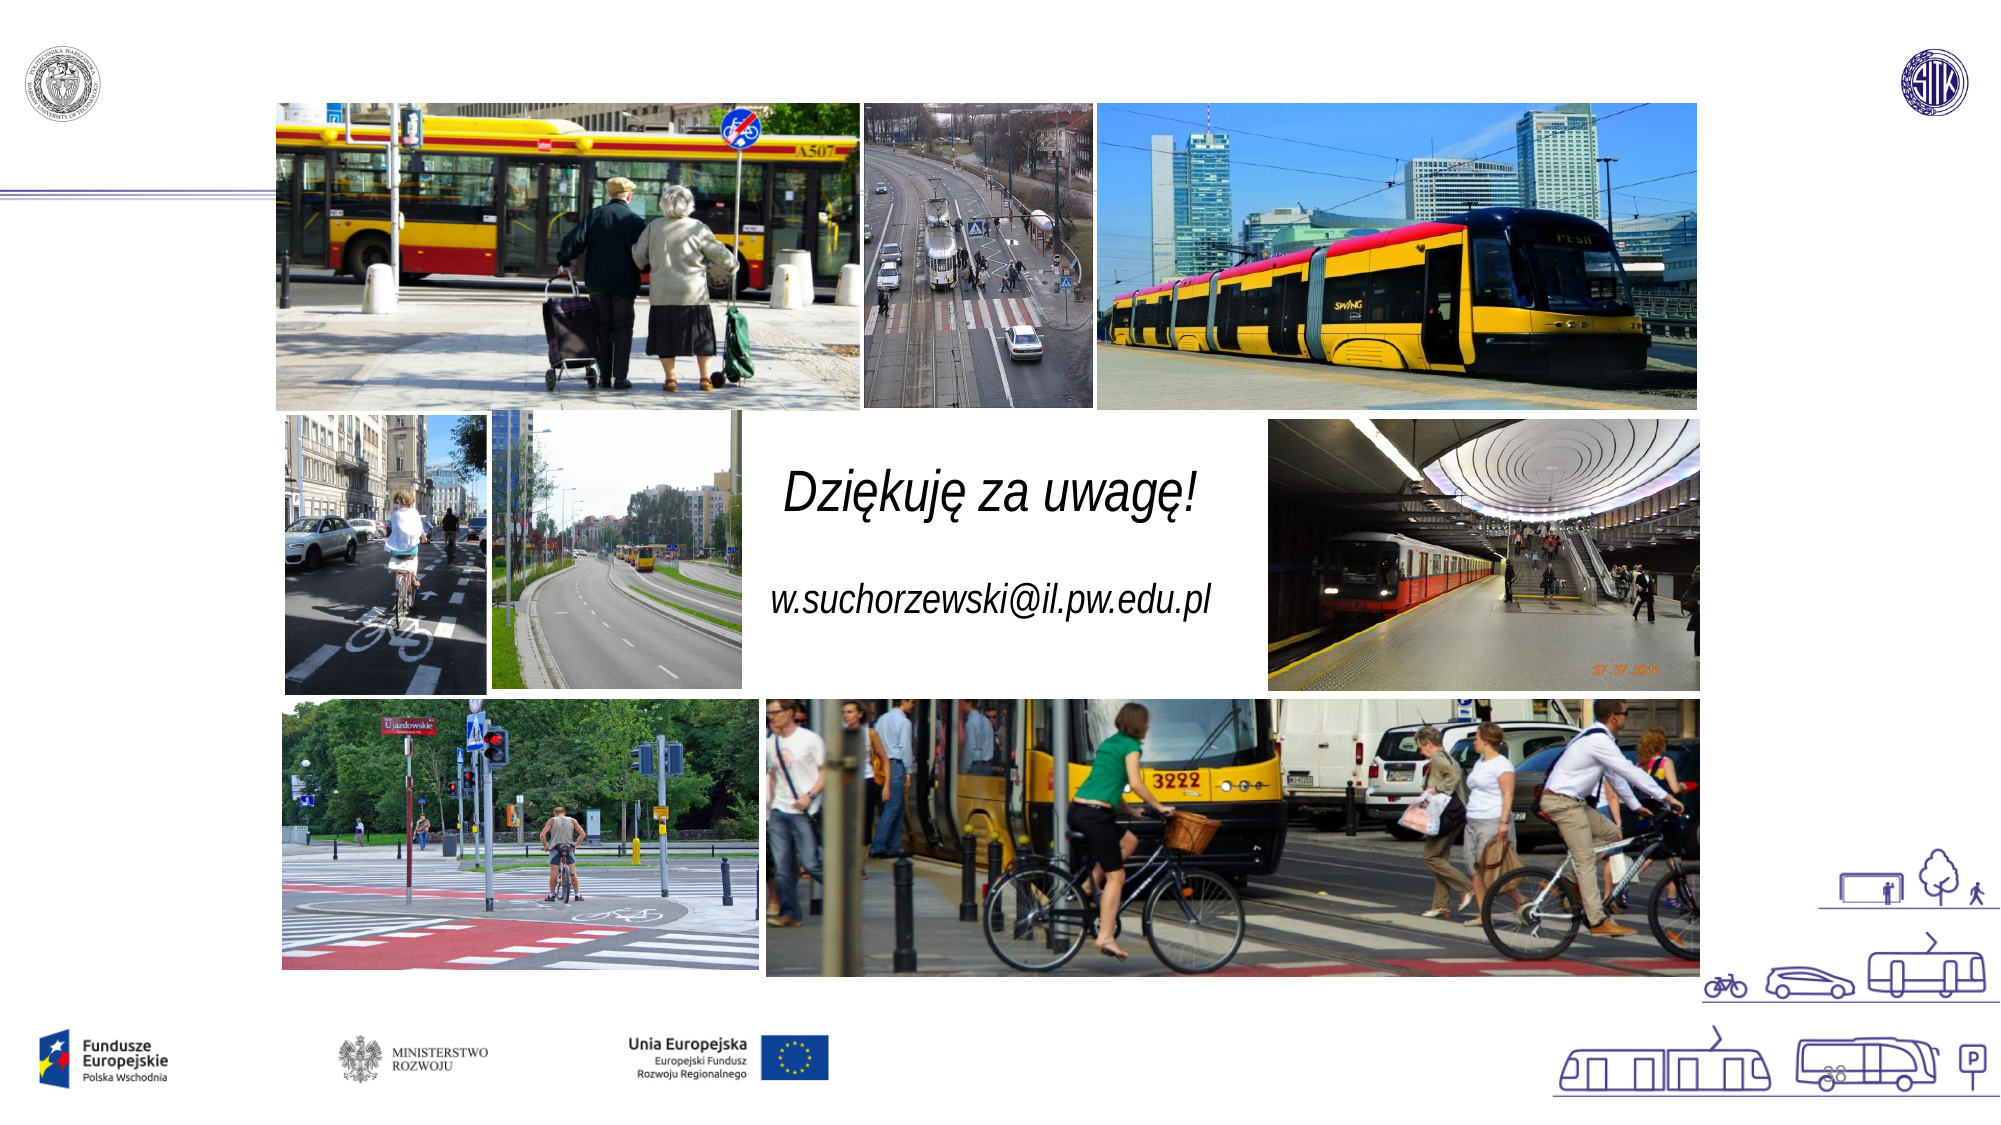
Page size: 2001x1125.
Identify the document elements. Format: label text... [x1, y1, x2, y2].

slide_number 38 [1412, 1042, 1863, 1103]
footer [662, 1042, 1338, 1103]
title Dziękuję za uwagę! w.suchorzewski@il.pw.edu.pl [742, 398, 1245, 686]
picture [0, 0, 2001, 1125]
